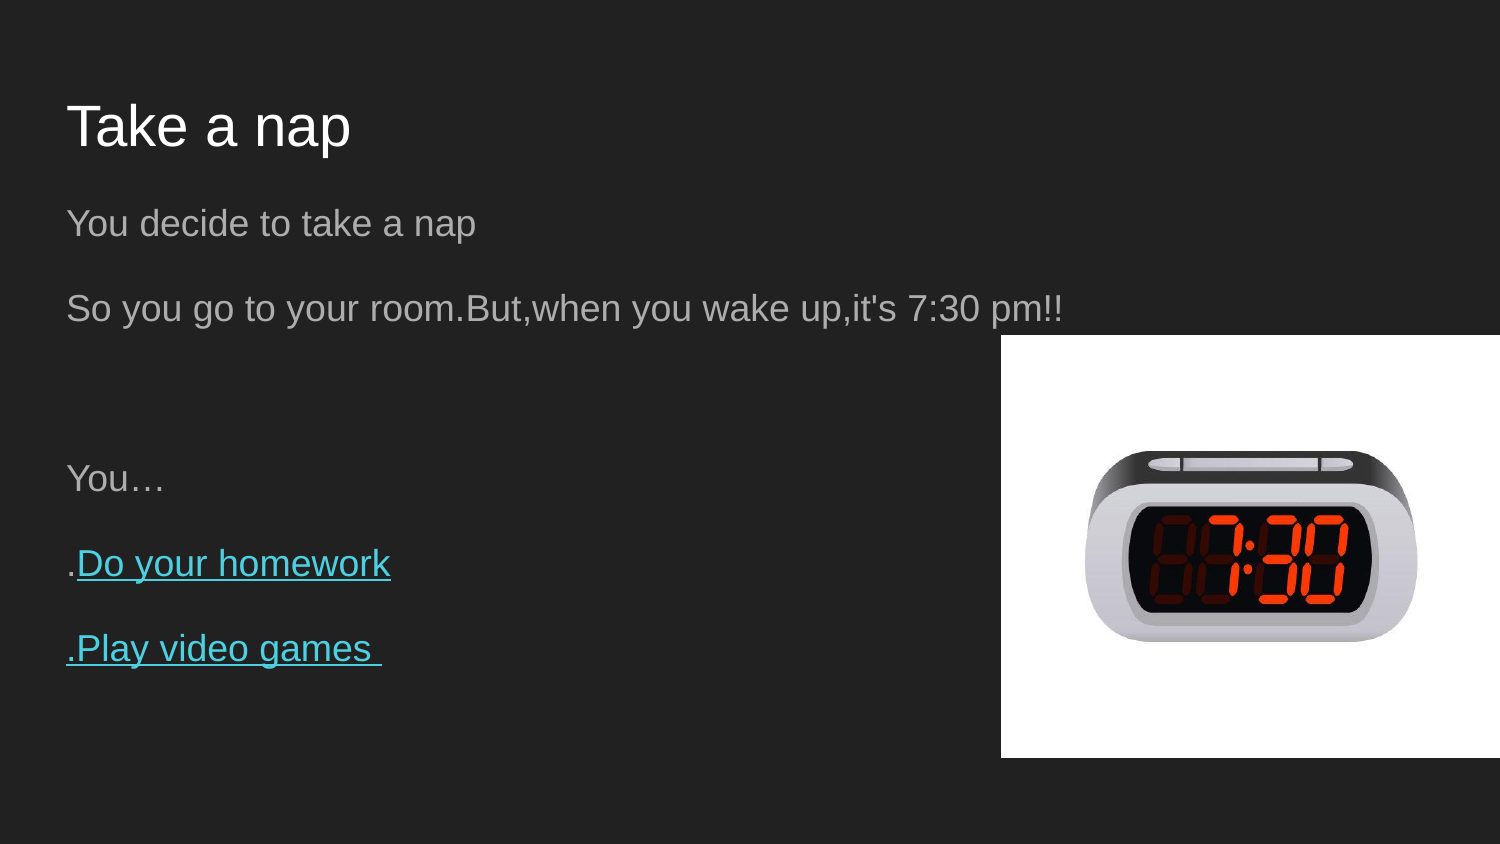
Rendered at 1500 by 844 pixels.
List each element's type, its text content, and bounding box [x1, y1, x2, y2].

list You decide to take a nap So you go to your room.But,when you wake up,it's 7:30 pm!! You… .Do your homework .Play video games [51, 177, 1449, 738]
picture [1000, 334, 1500, 758]
title Take a nap [51, 72, 1449, 167]
